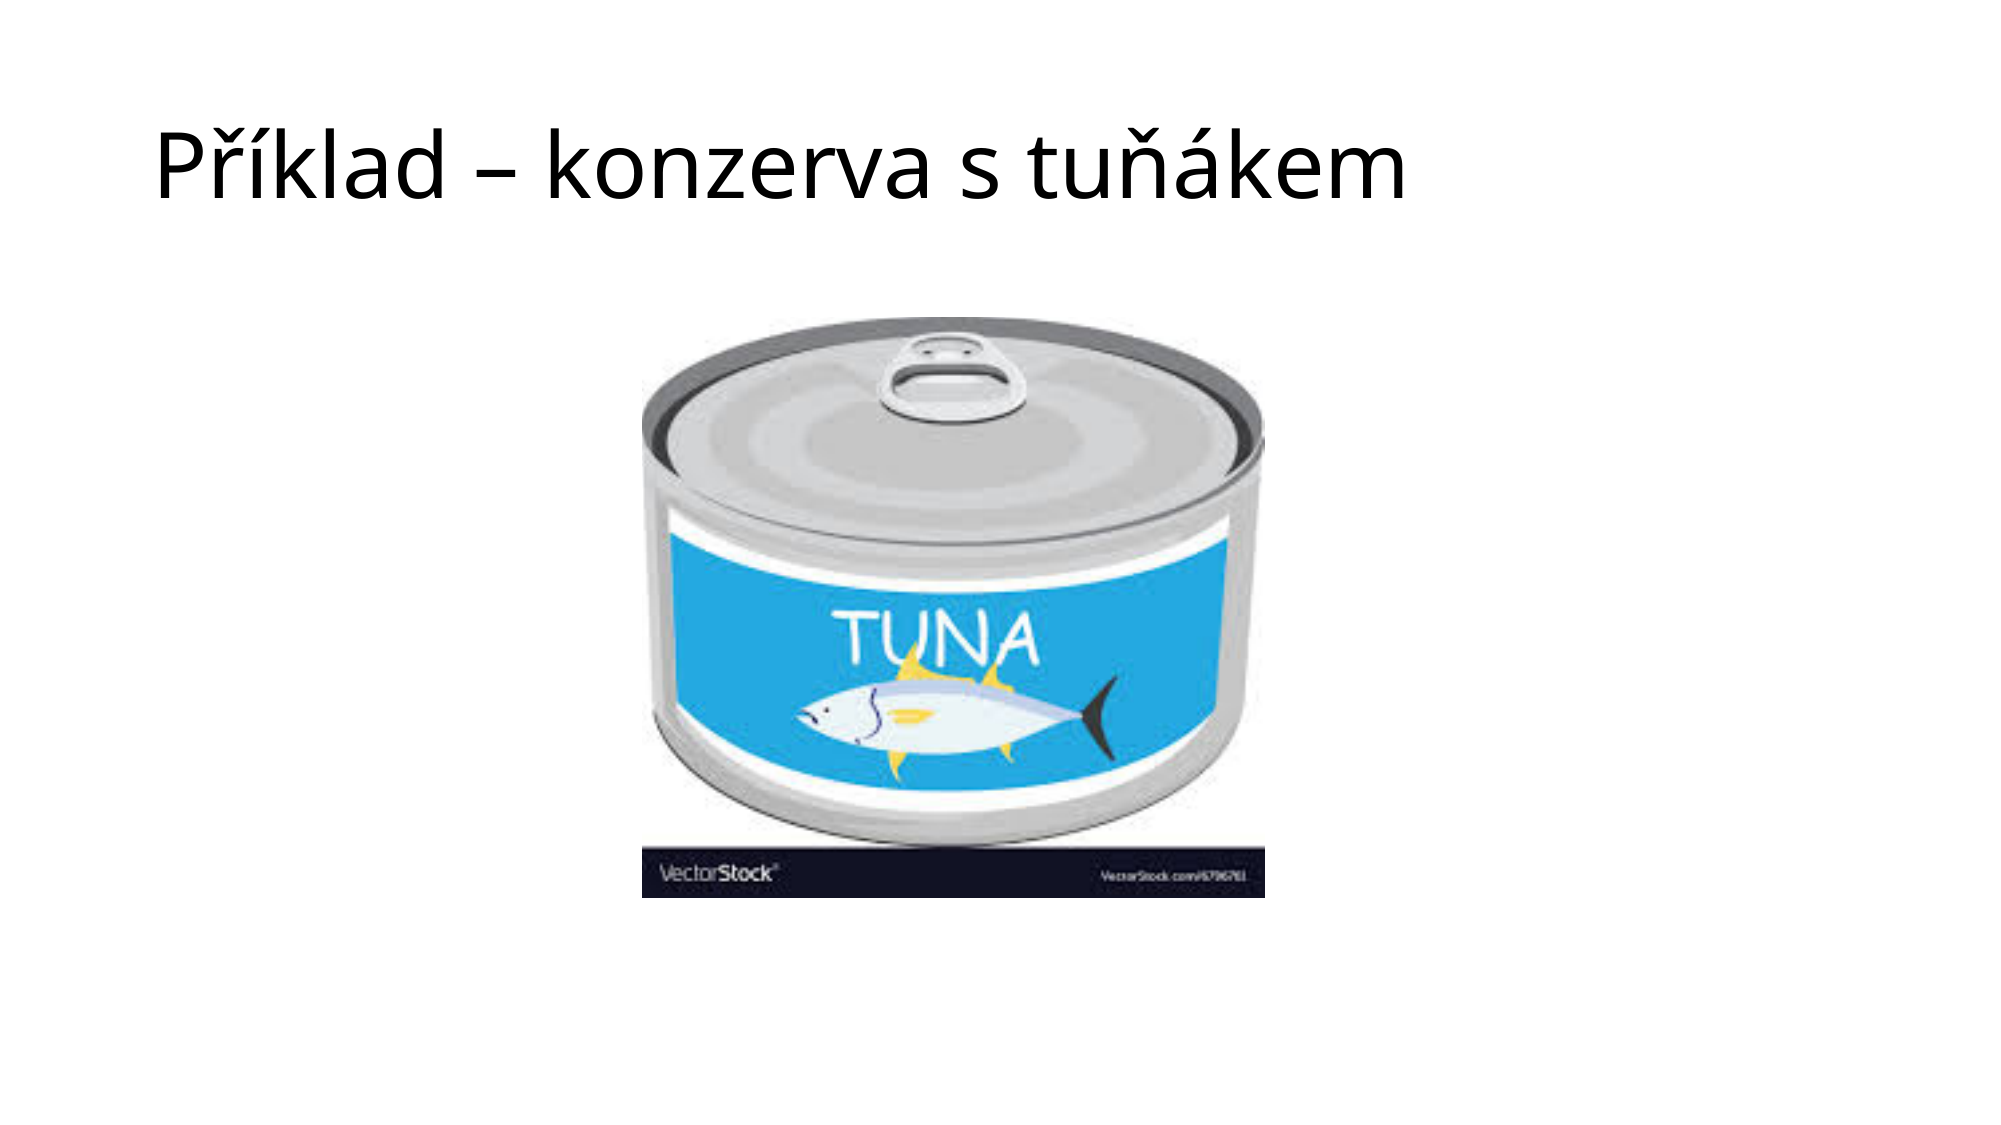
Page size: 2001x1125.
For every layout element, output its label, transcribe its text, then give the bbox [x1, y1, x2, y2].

title Příklad – konzerva s tuňákem [137, 59, 1863, 278]
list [642, 317, 1265, 898]
